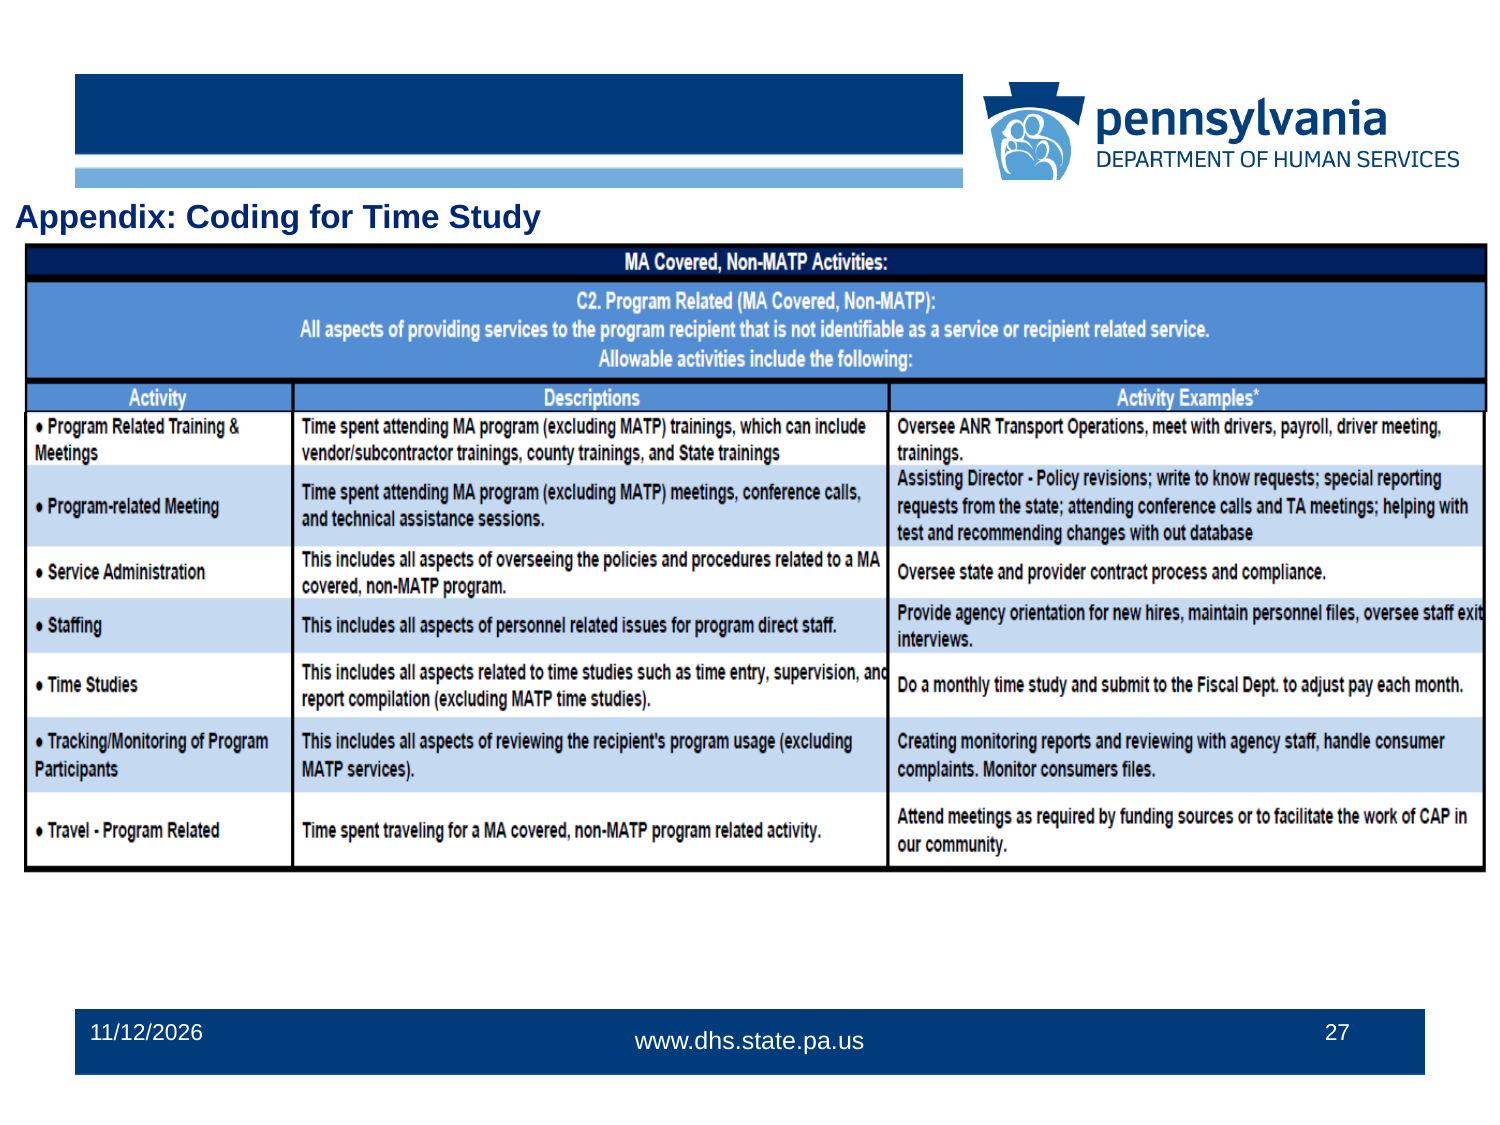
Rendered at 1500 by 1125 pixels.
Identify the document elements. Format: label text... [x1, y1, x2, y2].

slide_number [75, 999, 425, 1063]
picture [983, 82, 1459, 180]
picture [75, 1009, 1425, 1075]
picture [24, 241, 1488, 874]
picture [75, 74, 963, 187]
text_box Appendix: Coding for Time Study [0, 187, 1388, 238]
slide_number 27 [1250, 999, 1425, 1063]
